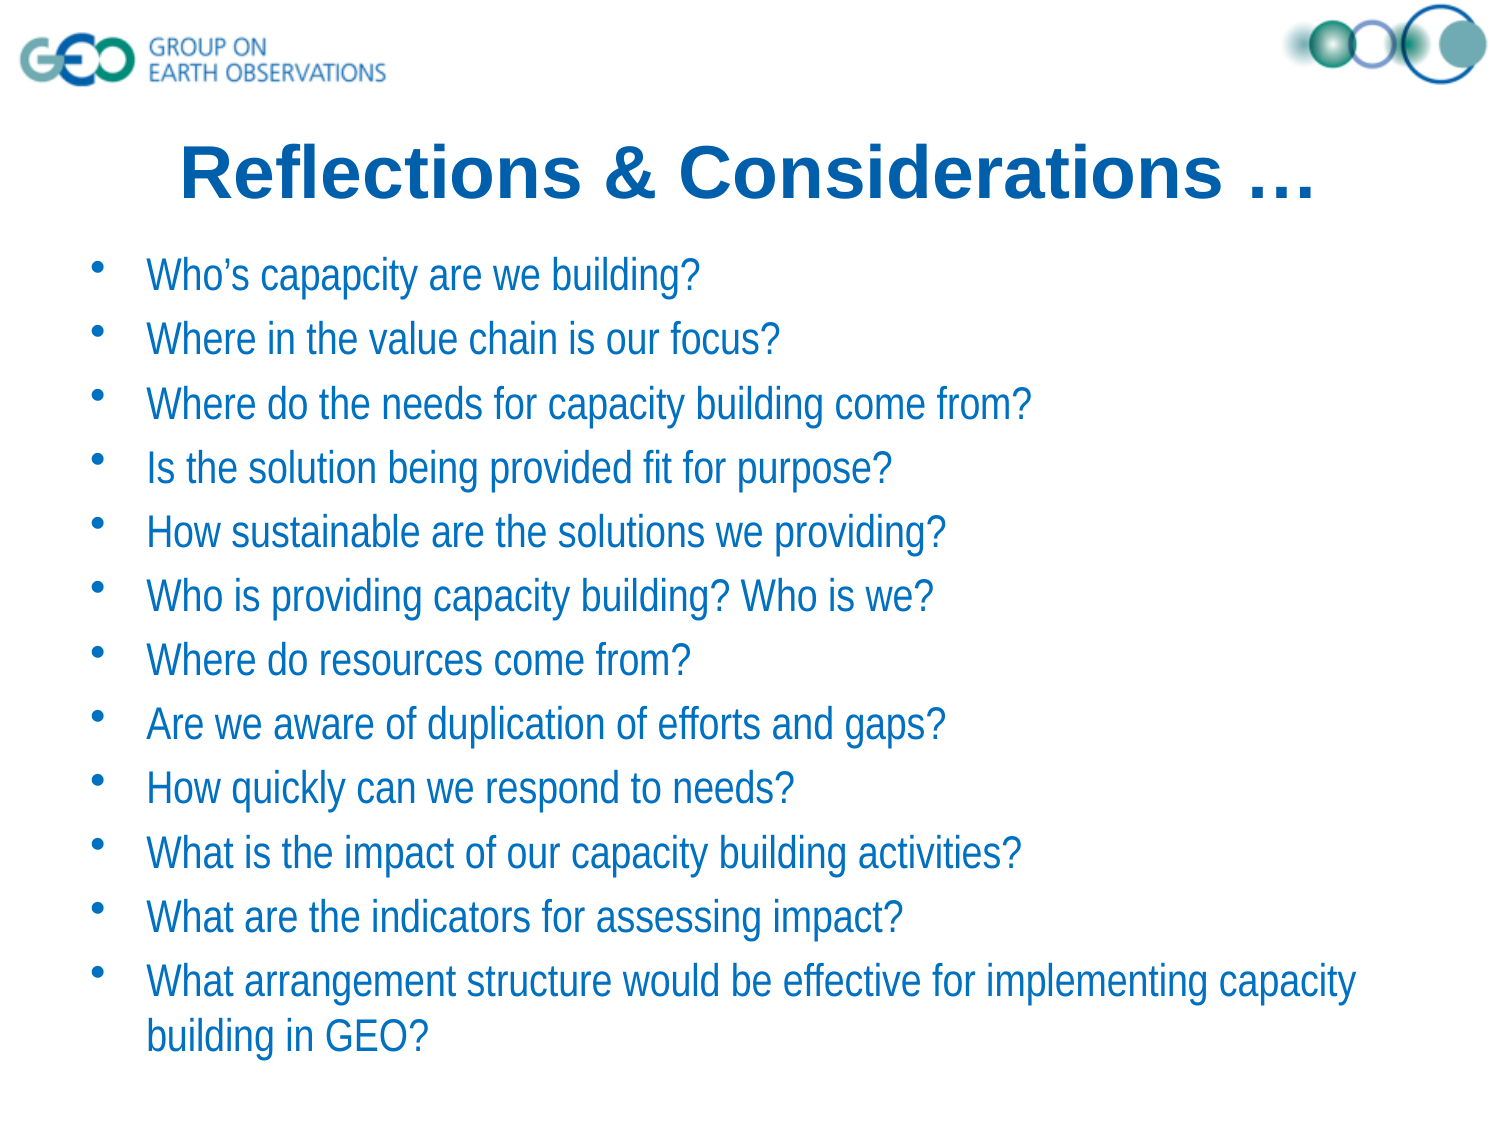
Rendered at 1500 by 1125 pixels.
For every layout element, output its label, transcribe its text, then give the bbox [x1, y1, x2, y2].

picture [10, 12, 406, 107]
title Reflections & Considerations … [112, 75, 1388, 237]
picture [1275, 0, 1497, 88]
list Who’s capapcity are we building? Where in the value chain is our focus? Where do the needs for capacity building come from? Is the solution being provided fit for purpose? How sustainable are the solutions we providing? Who is providing capacity building? Who is we? Where do resources come from? Are we aware of duplication of efforts and gaps? How quickly can we respond to needs? What is the impact of our capacity building activities? What are the indicators for assessing impact? What arrangement structure would be effective for implementing capacity building in GEO? [75, 237, 1500, 1075]
